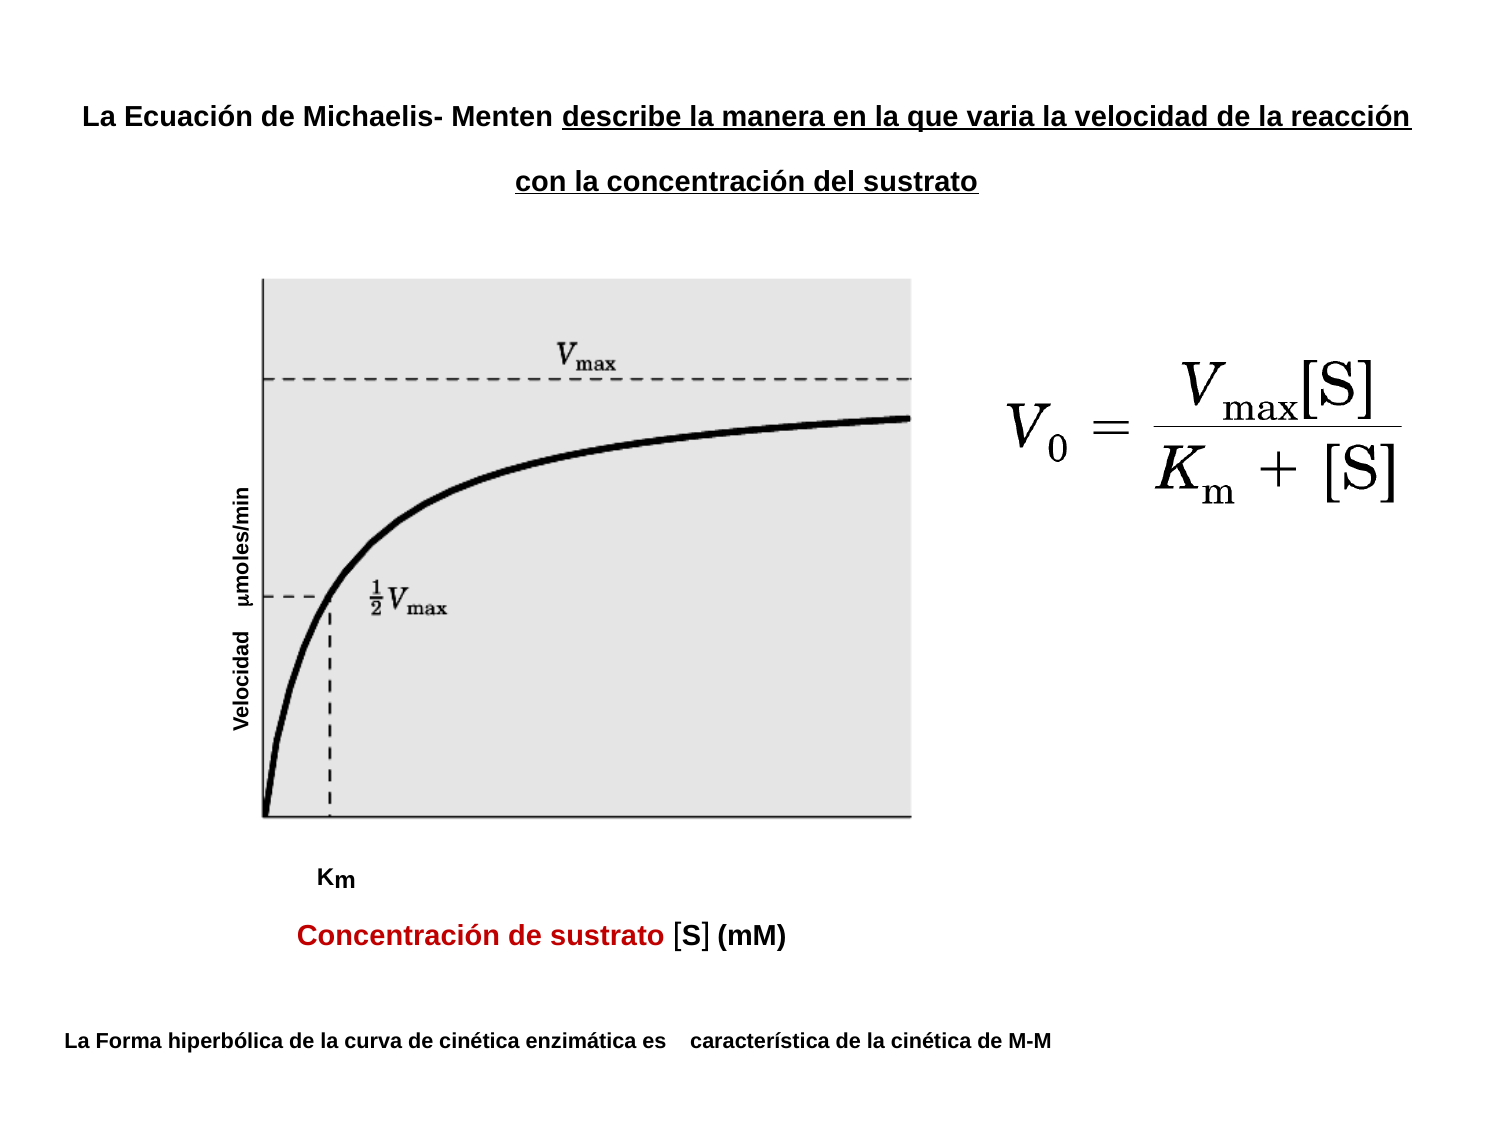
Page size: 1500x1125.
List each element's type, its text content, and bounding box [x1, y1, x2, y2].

text_box La Forma hiperbólica de la curva de cinética enzimática es característica de la cinética de M-M [49, 997, 1441, 1061]
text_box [194, 273, 1442, 955]
text_box La Ecuación de Michaelis- Menten describe la manera en la que varia la velocidad de la reacción con la concentración del sustrato [53, 60, 1441, 205]
